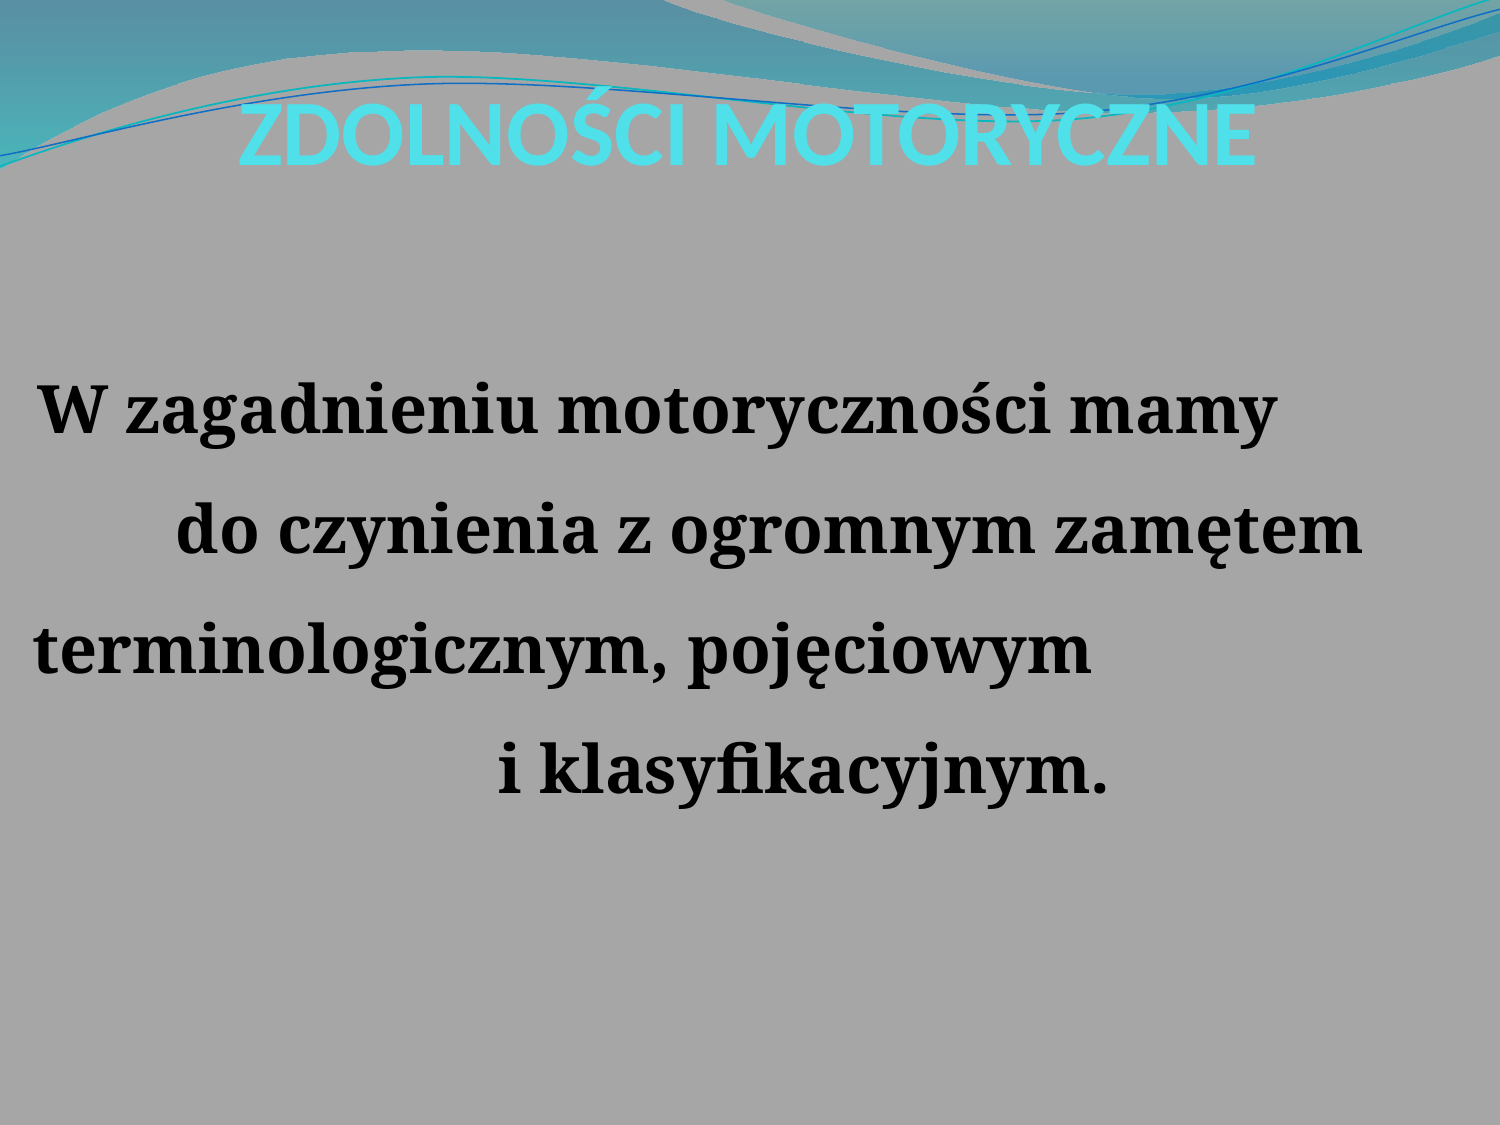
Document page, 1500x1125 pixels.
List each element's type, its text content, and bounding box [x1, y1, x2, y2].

subtitle W zagadnieniu motoryczności mamy do czynienia z ogromnym zamętem terminologicznym, pojęciowym i klasyfikacyjnym. [29, 231, 1471, 1125]
title ZDOLNOŚCI MOTORYCZNE [41, 19, 1459, 185]
